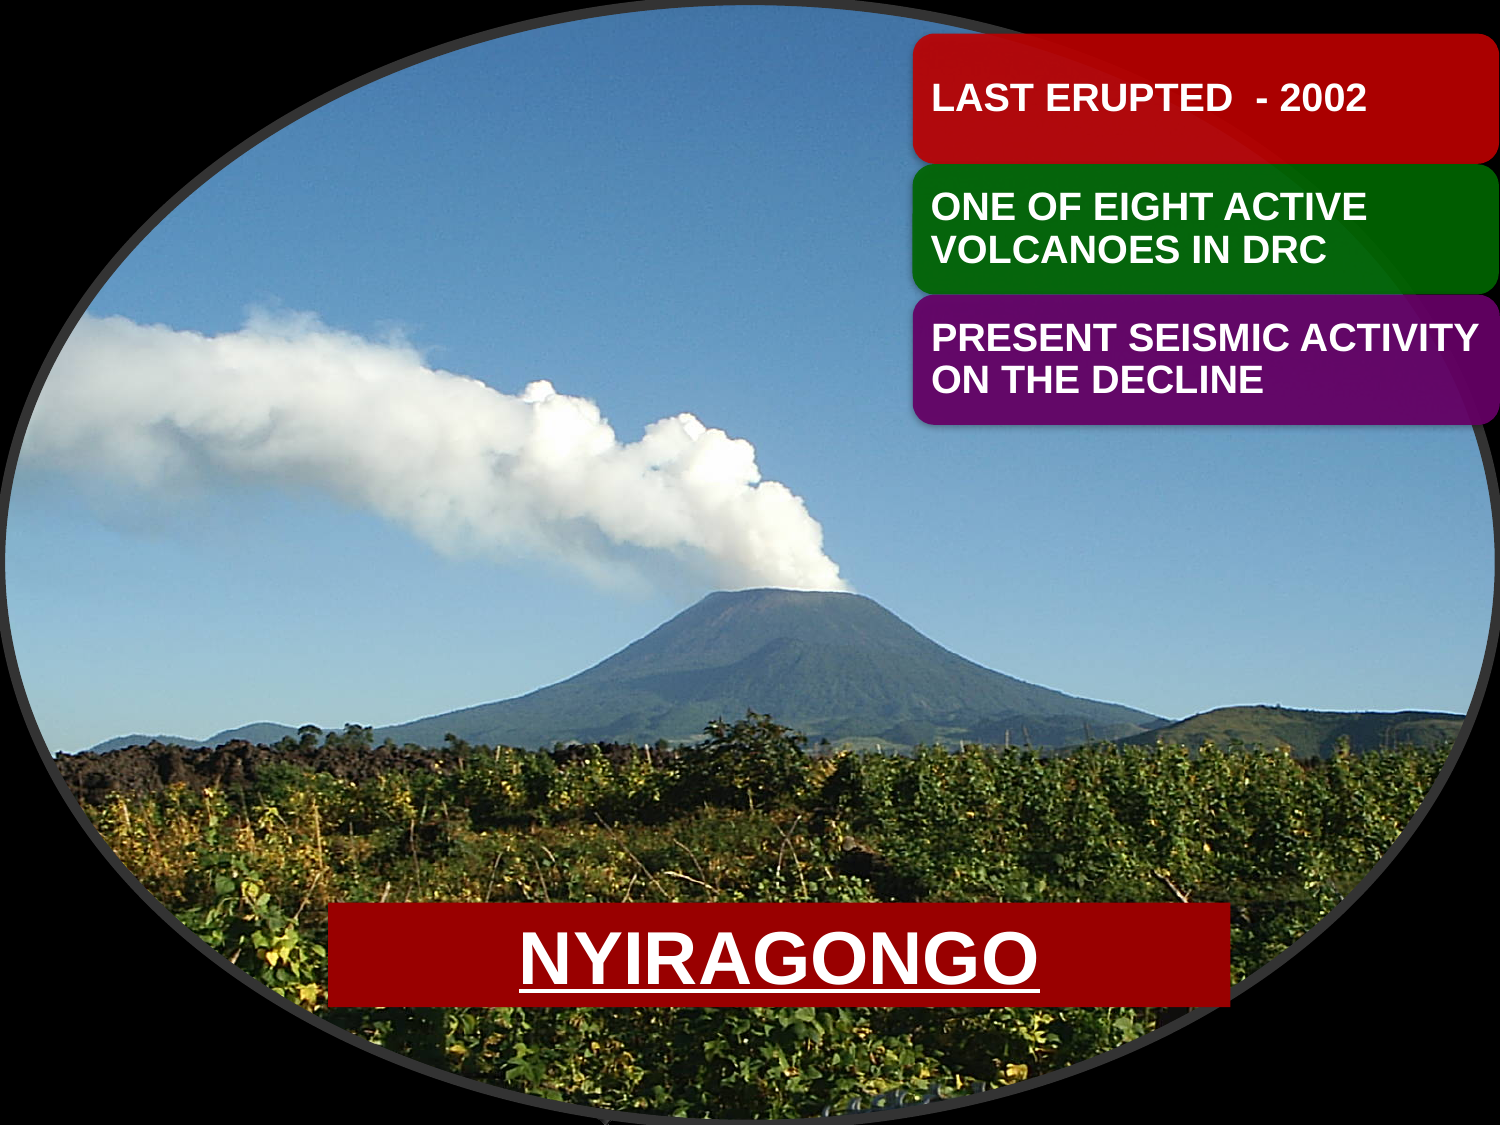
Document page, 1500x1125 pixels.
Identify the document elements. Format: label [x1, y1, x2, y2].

picture [0, 0, 1500, 1125]
text_box [912, 33, 1500, 426]
